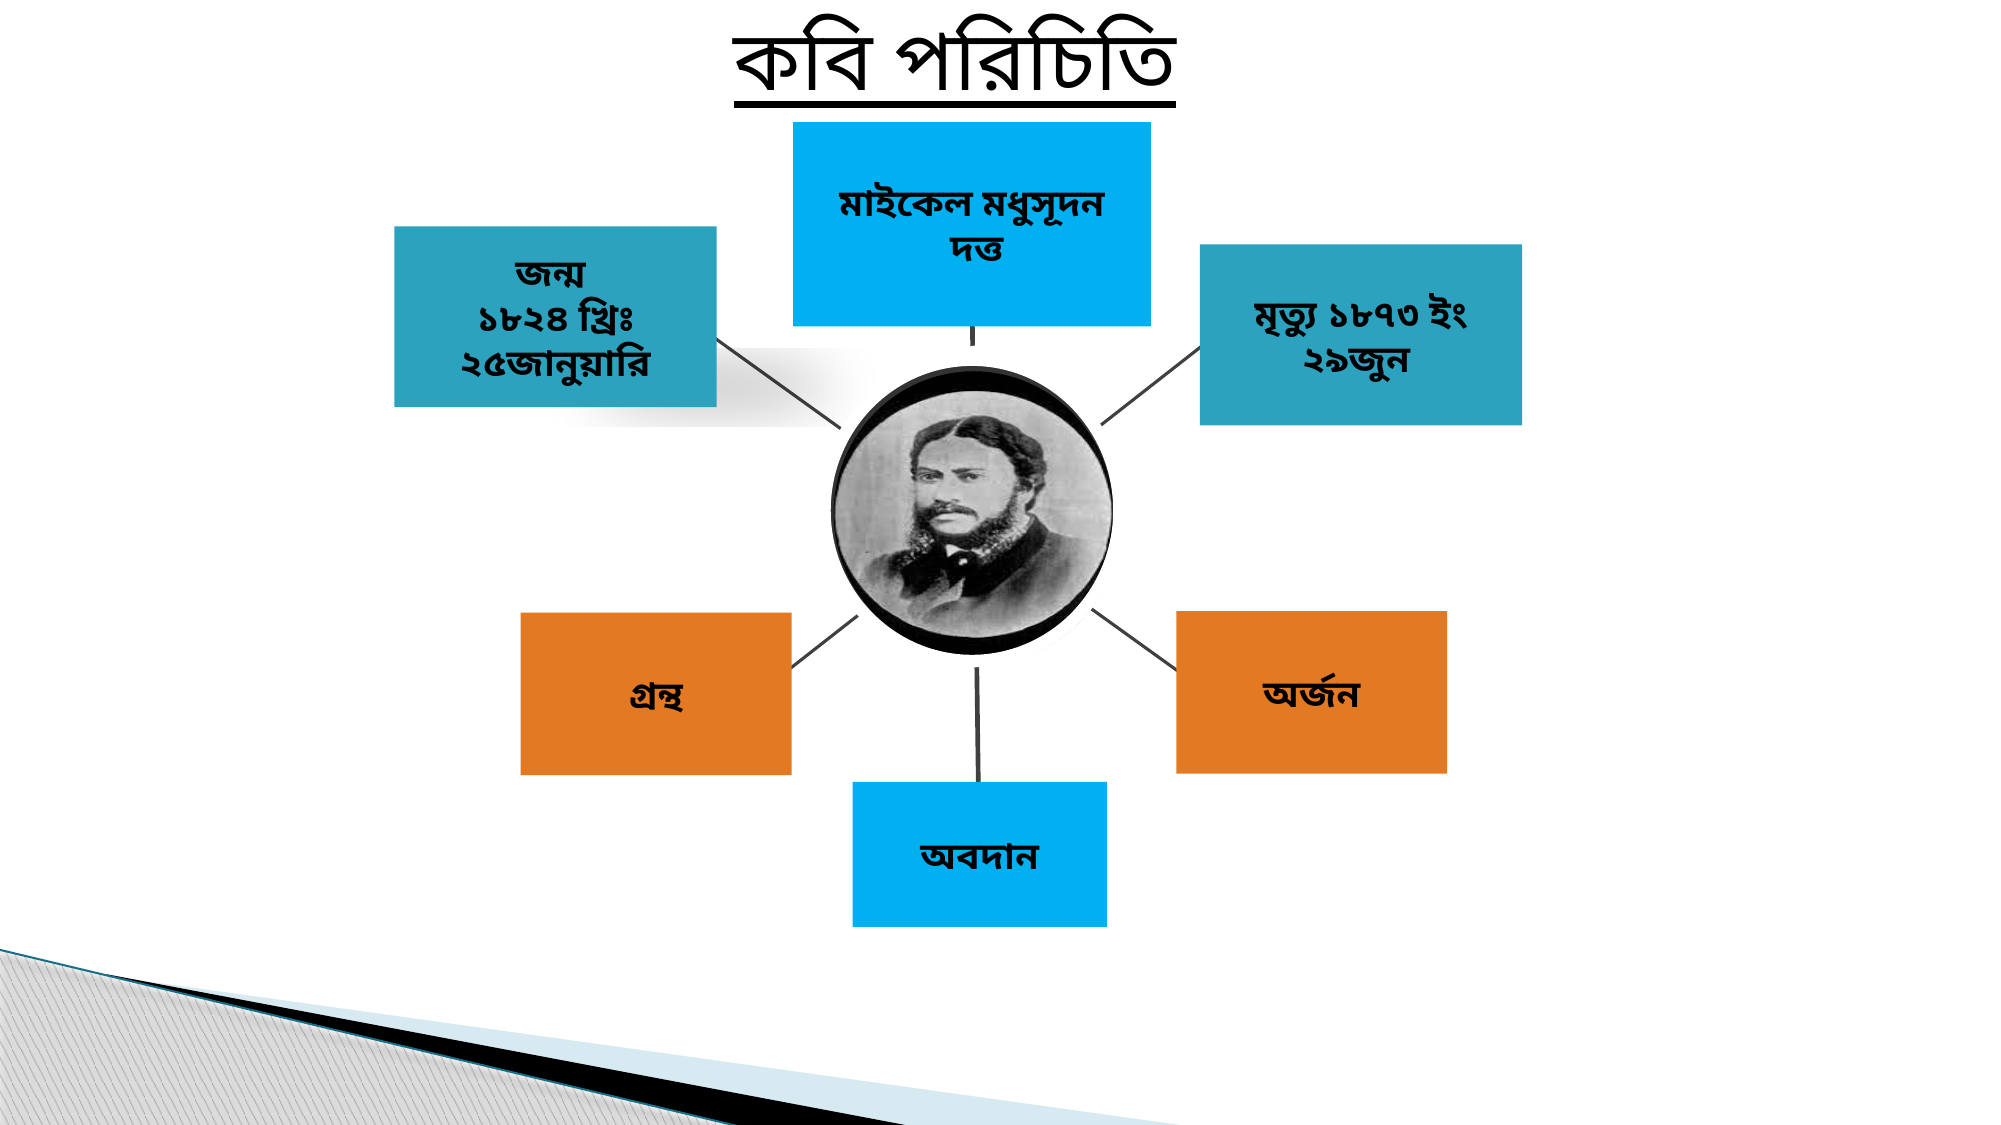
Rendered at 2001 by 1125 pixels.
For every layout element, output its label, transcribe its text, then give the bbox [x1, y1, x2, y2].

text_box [699, 259, 1277, 280]
text_box মাইকেল মধুসূদন দত্ত [789, 118, 1155, 259]
text_box গ্রন্থ [516, 608, 630, 780]
text_box মৃত্যু ১৮৭৩ ইং ২৯জুন [1195, 240, 1527, 430]
text_box অর্জন [1321, 607, 1452, 778]
text_box অবদান [848, 784, 1111, 931]
text_box জন্ম ১৮২৪ খ্রিঃ ২৫জানুয়ারি [390, 222, 721, 412]
picture [828, 365, 1120, 662]
text_box কবি পরিচিতি [418, 0, 1492, 115]
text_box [634, 280, 1317, 771]
